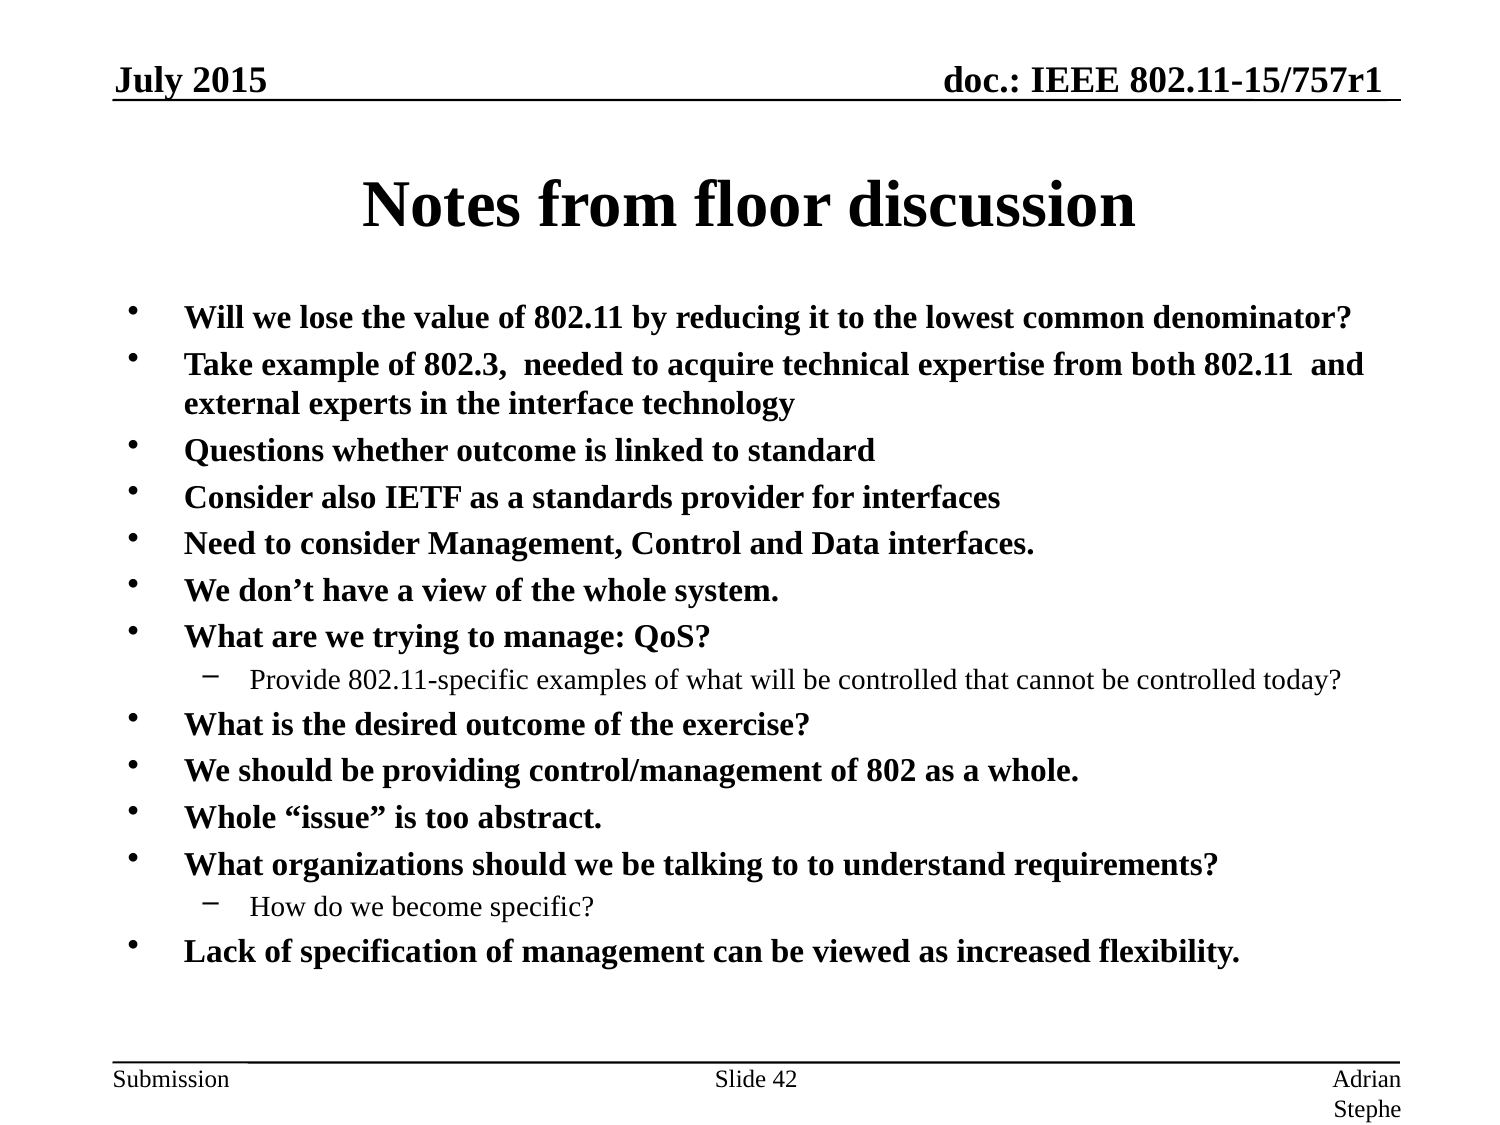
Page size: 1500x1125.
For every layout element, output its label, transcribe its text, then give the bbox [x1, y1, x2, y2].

footer Adrian Stephens, Intel Corporation [1324, 1061, 1402, 1093]
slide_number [114, 54, 272, 101]
title Notes from floor discussion [112, 112, 1388, 287]
slide_number Slide 42 [712, 1061, 800, 1093]
list Will we lose the value of 802.11 by reducing it to the lowest common denominator? Take example of 802.3, needed to acquire technical expertise from both 802.11 and external experts in the interface technology Questions whether outcome is linked to standard Consider also IETF as a standards provider for interfaces Need to consider Management, Control and Data interfaces. We don’t have a view of the whole system. What are we trying to manage: QoS? Provide 802.11-specific examples of what will be controlled that cannot be controlled today? What is the desired outcome of the exercise? We should be providing control/management of 802 as a whole. Whole “issue” is too abstract. What organizations should we be talking to to understand requirements? How do we become specific? Lack of specification of management can be viewed as increased flexibility. [112, 287, 1388, 1001]
